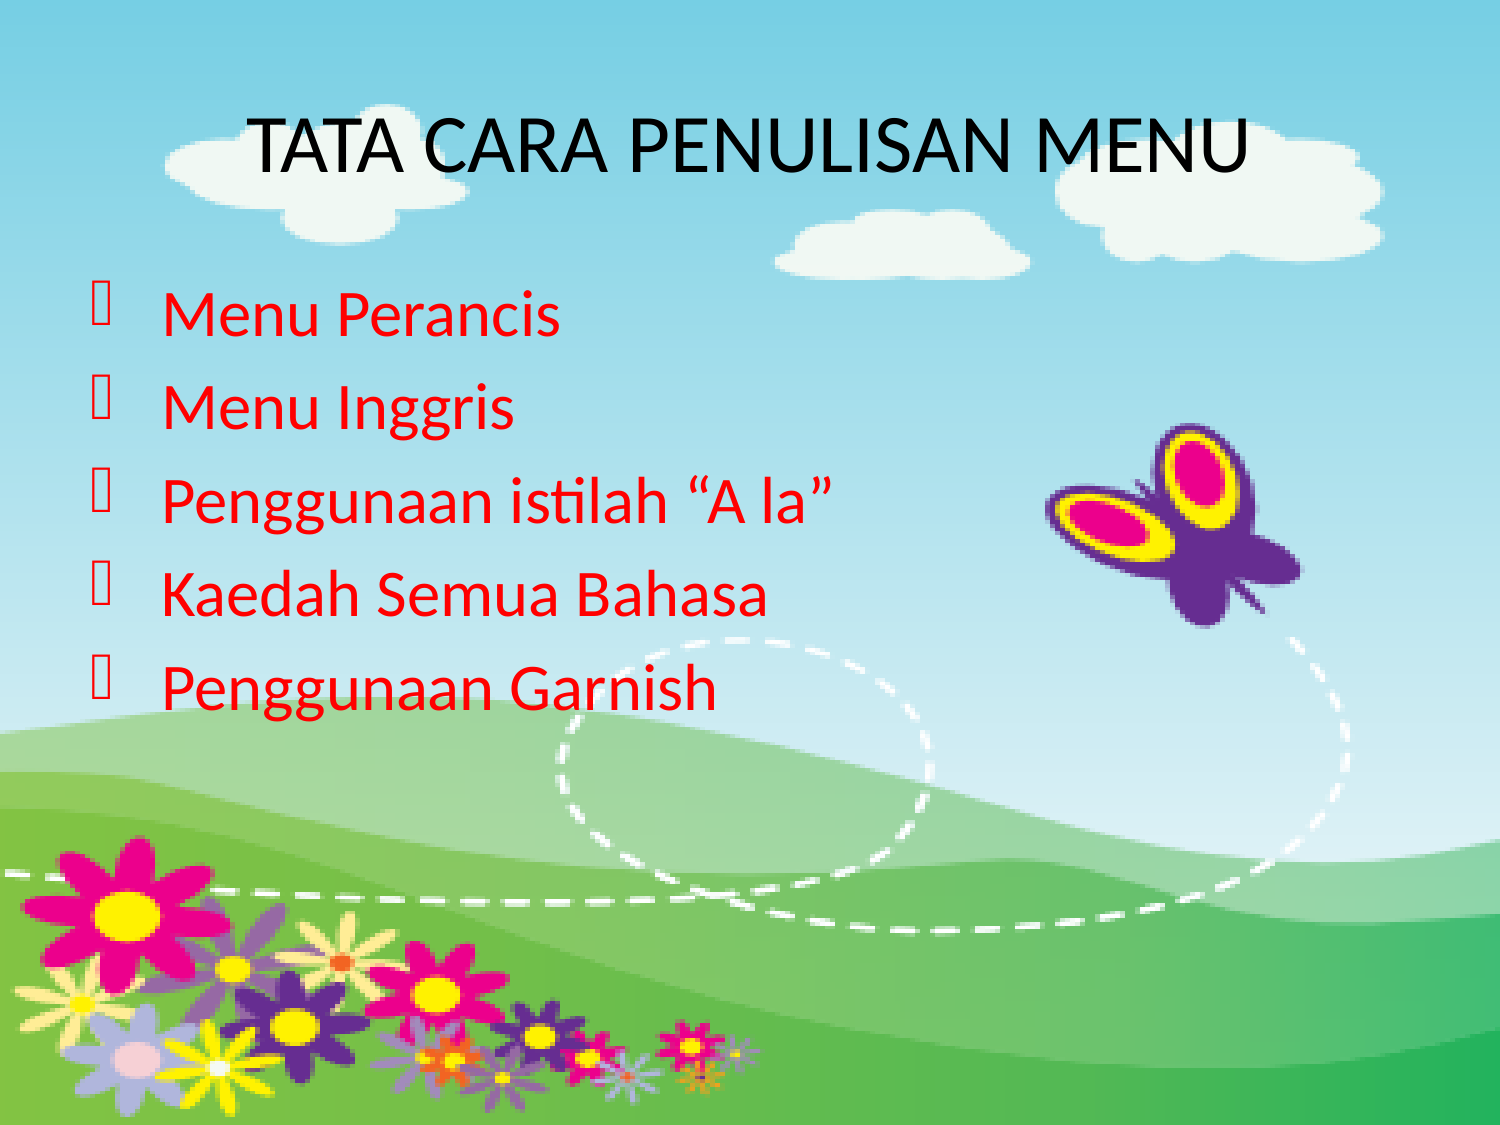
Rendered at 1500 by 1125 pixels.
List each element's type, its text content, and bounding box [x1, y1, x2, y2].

list Menu Perancis Menu Inggris Penggunaan istilah “A la” Kaedah Semua Bahasa Penggunaan Garnish [75, 262, 1425, 1005]
picture [0, 0, 1500, 1125]
title TATA CARA PENULISAN MENU [75, 45, 1425, 233]
